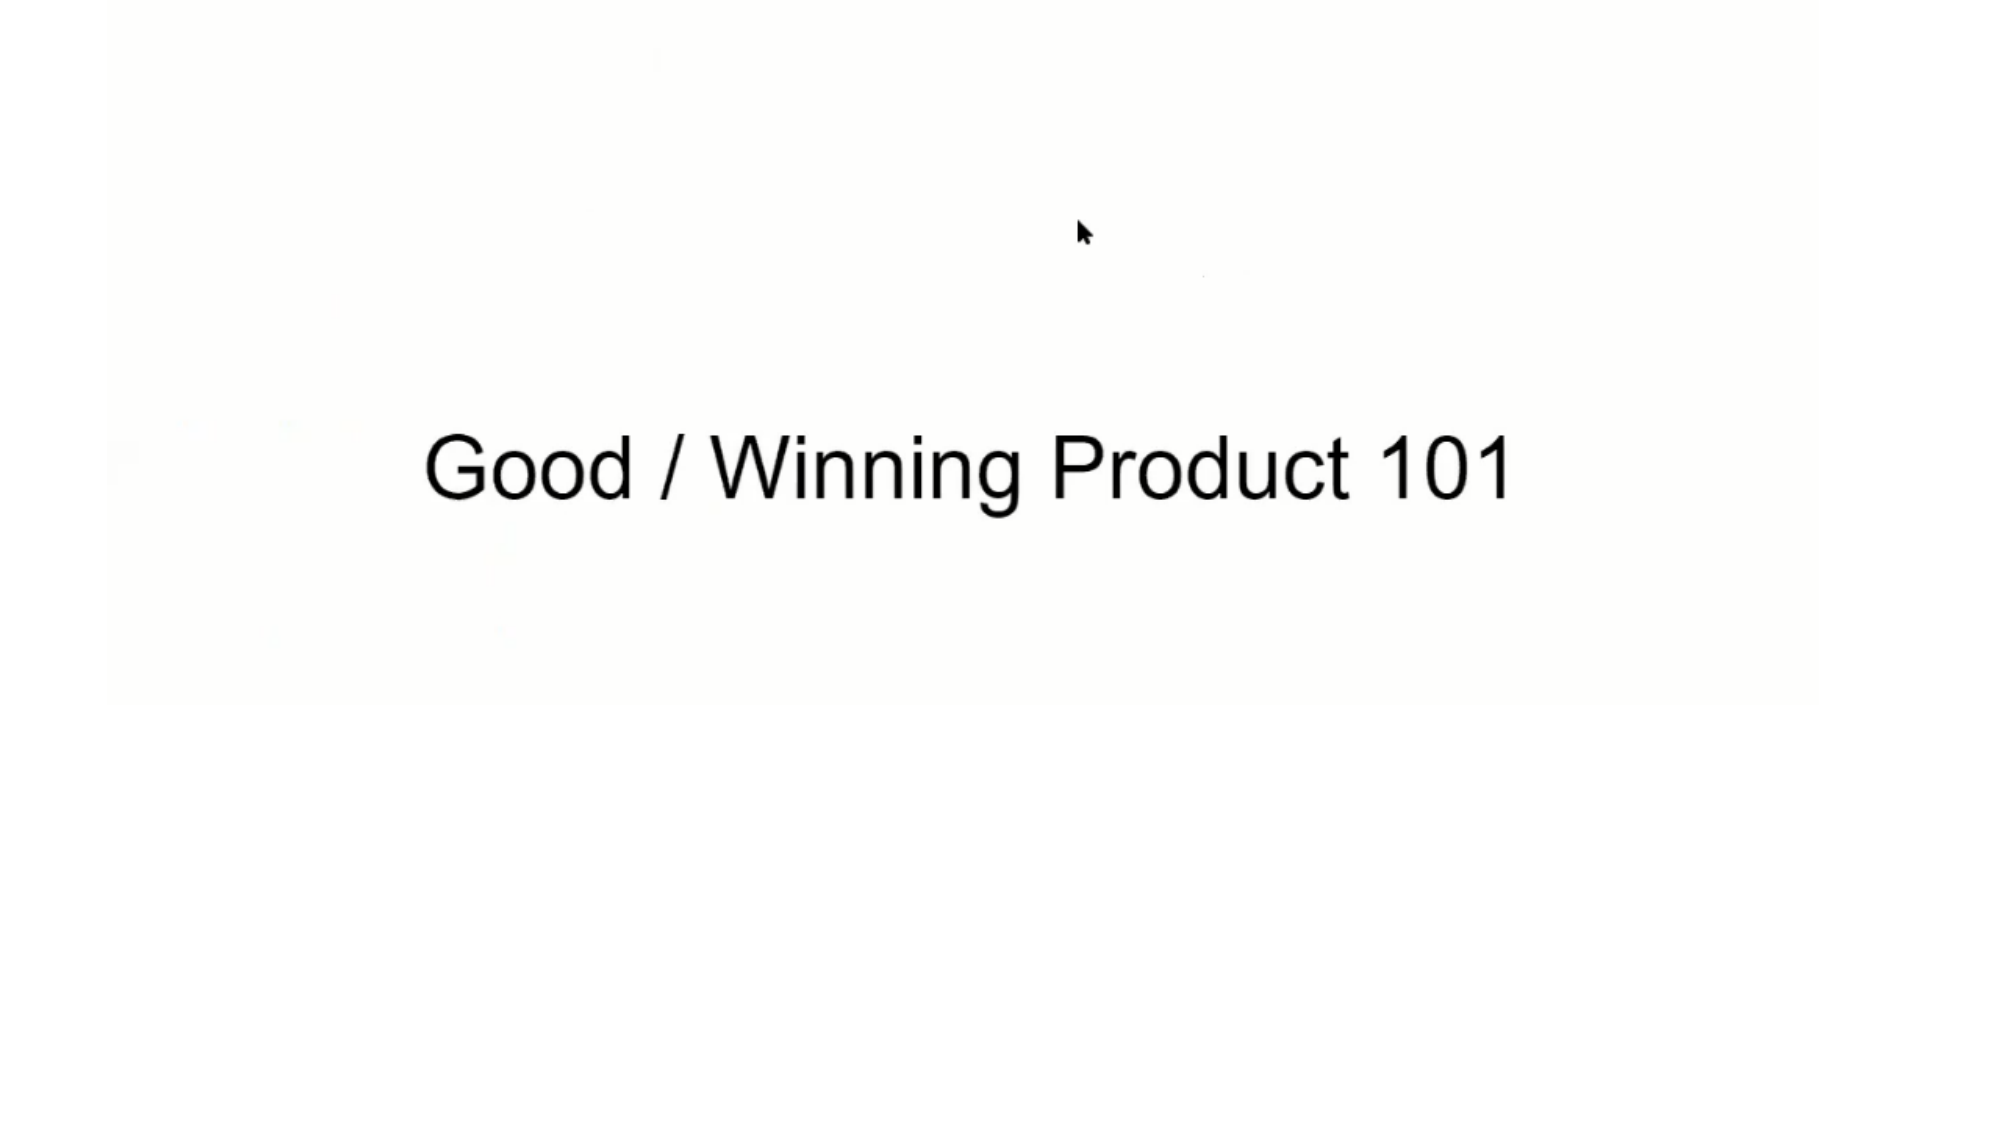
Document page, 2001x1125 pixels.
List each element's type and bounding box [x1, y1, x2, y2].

picture [107, 0, 1819, 705]
